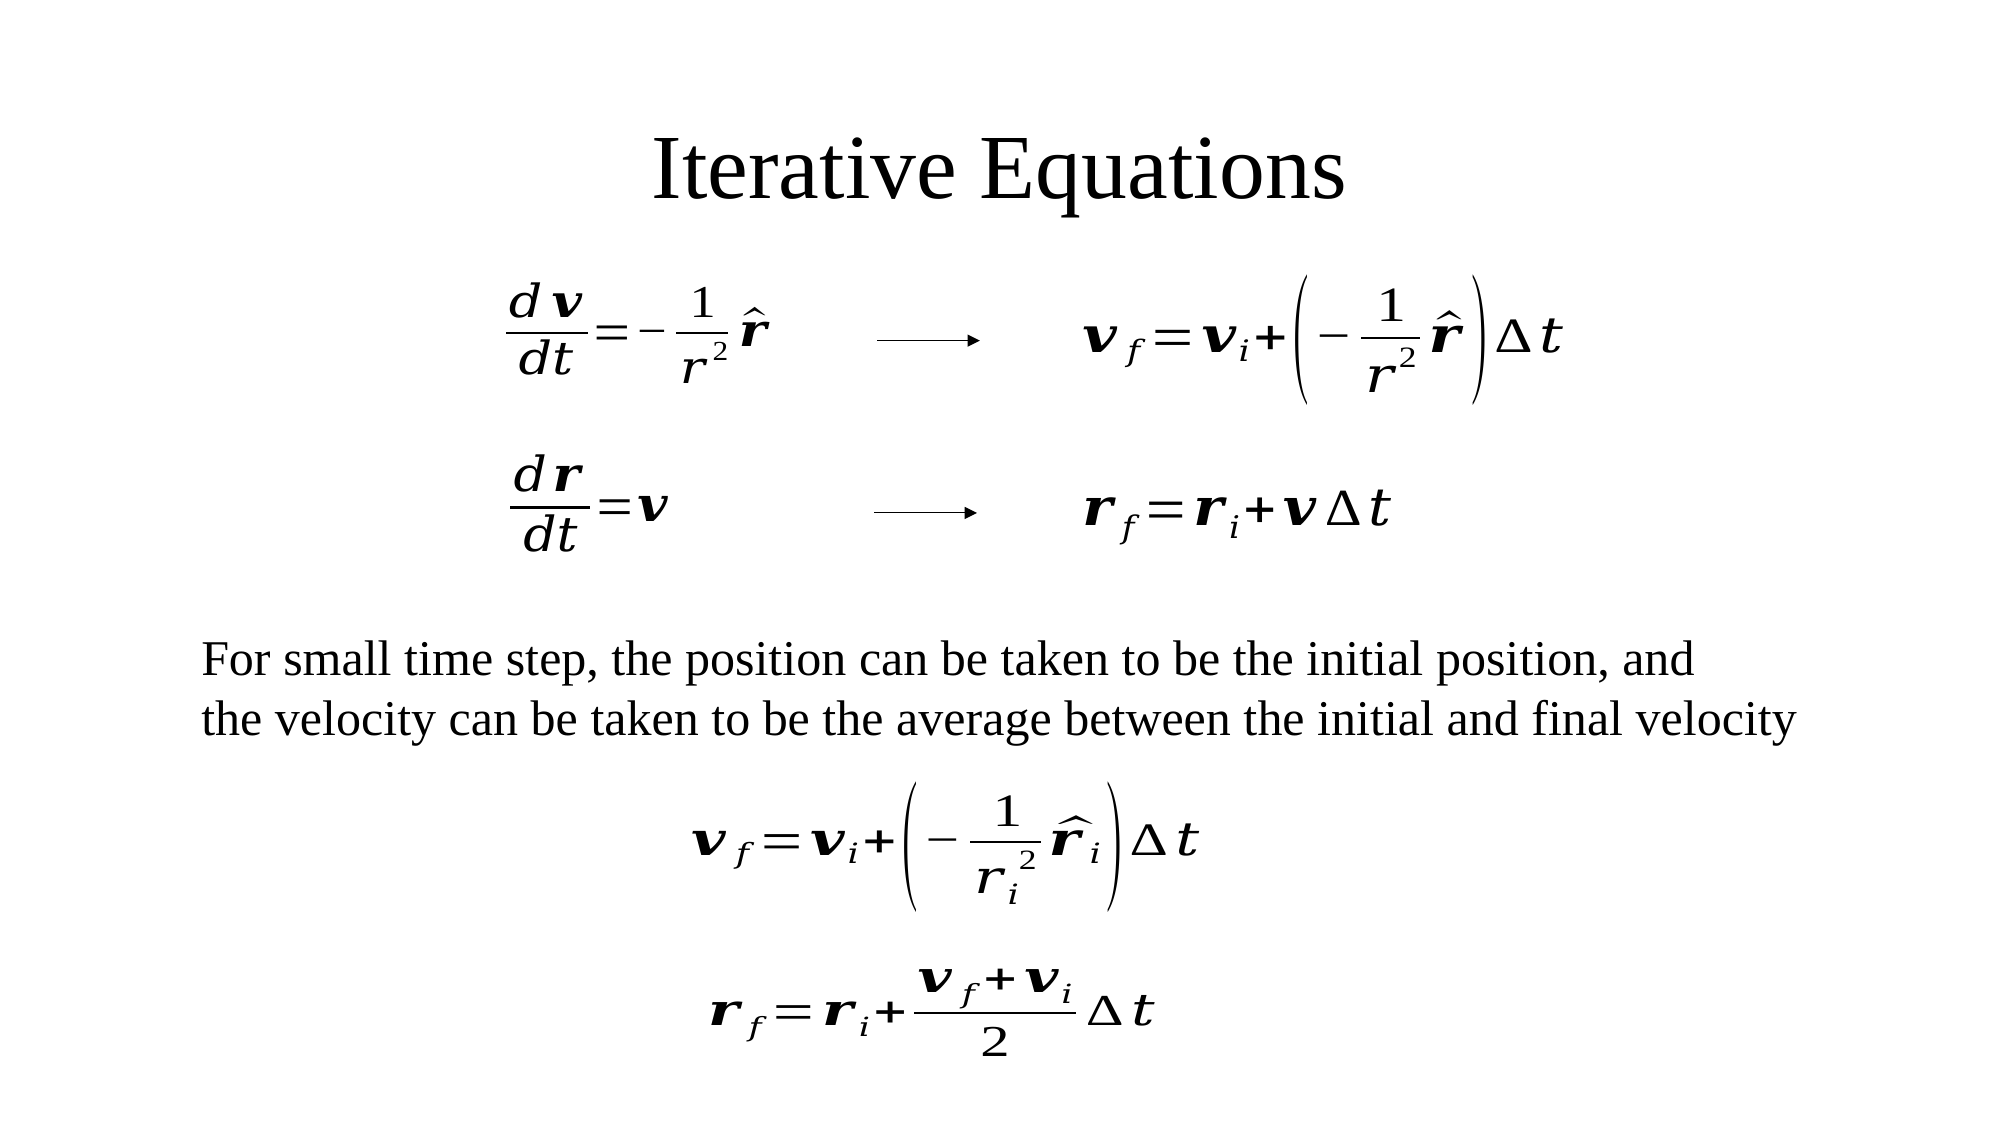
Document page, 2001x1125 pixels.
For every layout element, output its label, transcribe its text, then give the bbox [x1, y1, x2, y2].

text_box For small time step, the position can be taken to be the initial position, and the velocity can be taken to be the average between the initial and final velocity [186, 617, 1814, 753]
title Iterative Equations [137, 59, 1863, 278]
